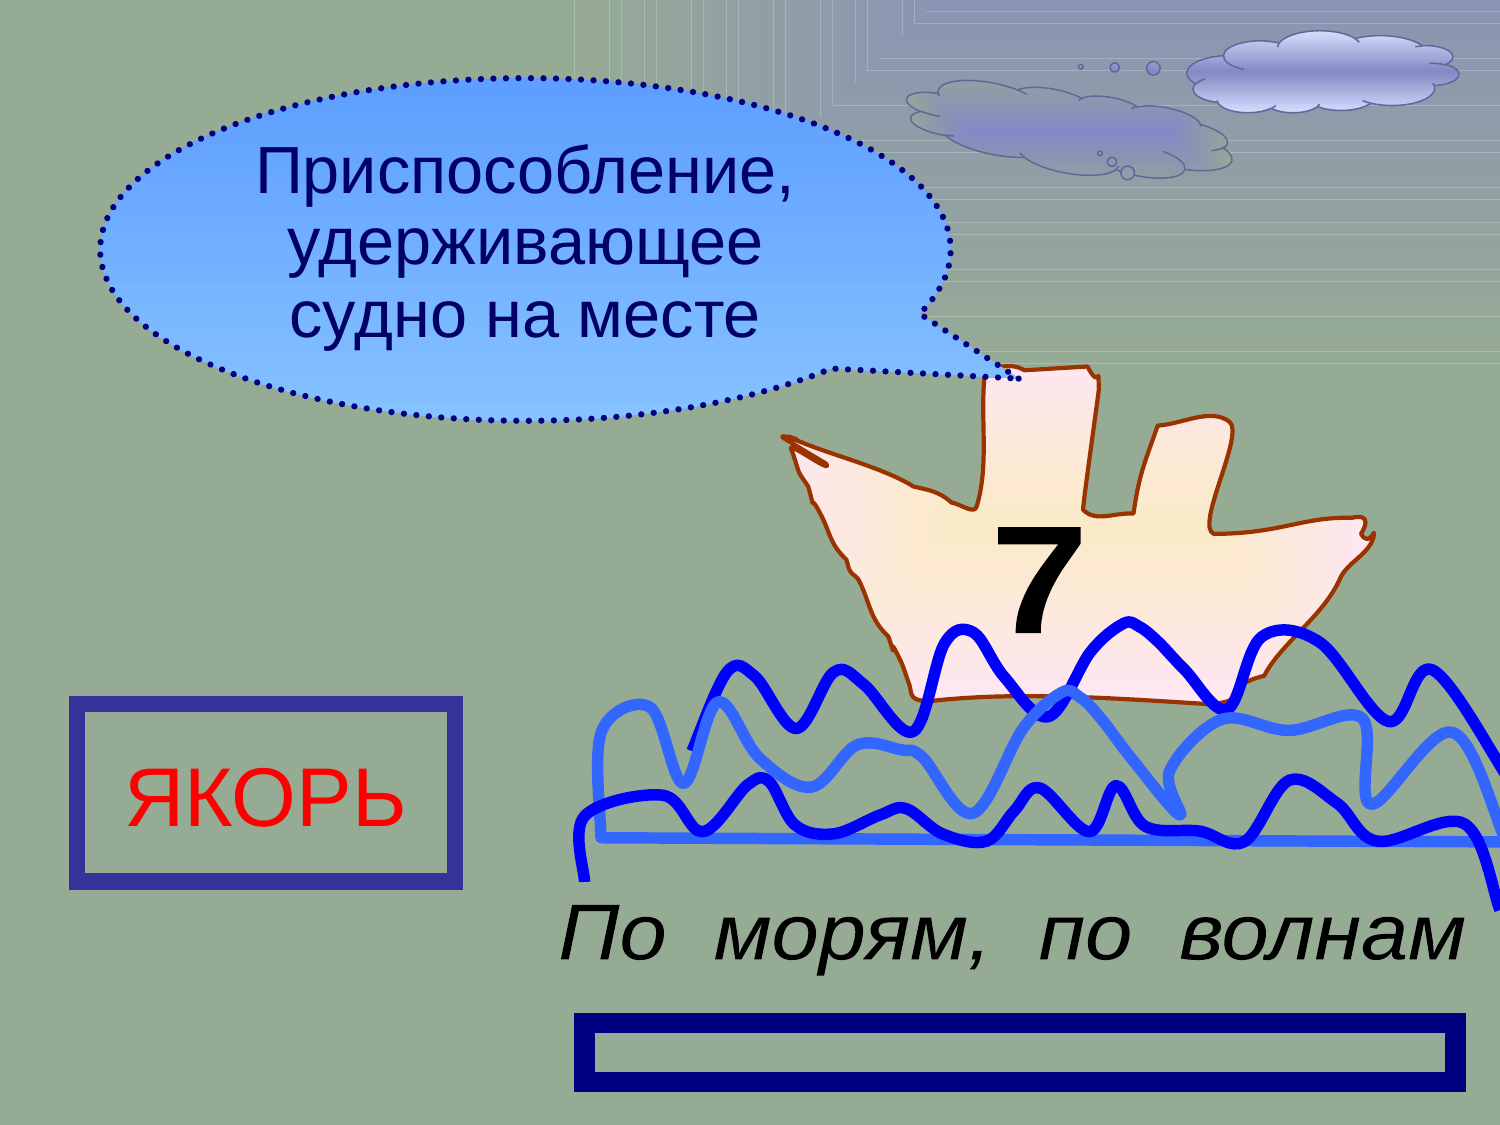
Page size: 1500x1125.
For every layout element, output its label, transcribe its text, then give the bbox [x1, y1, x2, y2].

text_box [1146, 61, 1161, 76]
text_box [1186, 30, 1460, 113]
text_box [906, 80, 1232, 180]
text_box [578, 777, 1500, 911]
text_box [691, 629, 1036, 763]
text_box ЯКОРЬ [76, 704, 455, 882]
text_box [1069, 621, 1500, 780]
text_box [1110, 62, 1120, 72]
text_box [584, 1023, 1456, 1083]
text_box Приспособление, удерживающее судно на месте [100, 78, 1019, 421]
text_box [597, 690, 1500, 842]
text_box [782, 366, 1374, 704]
